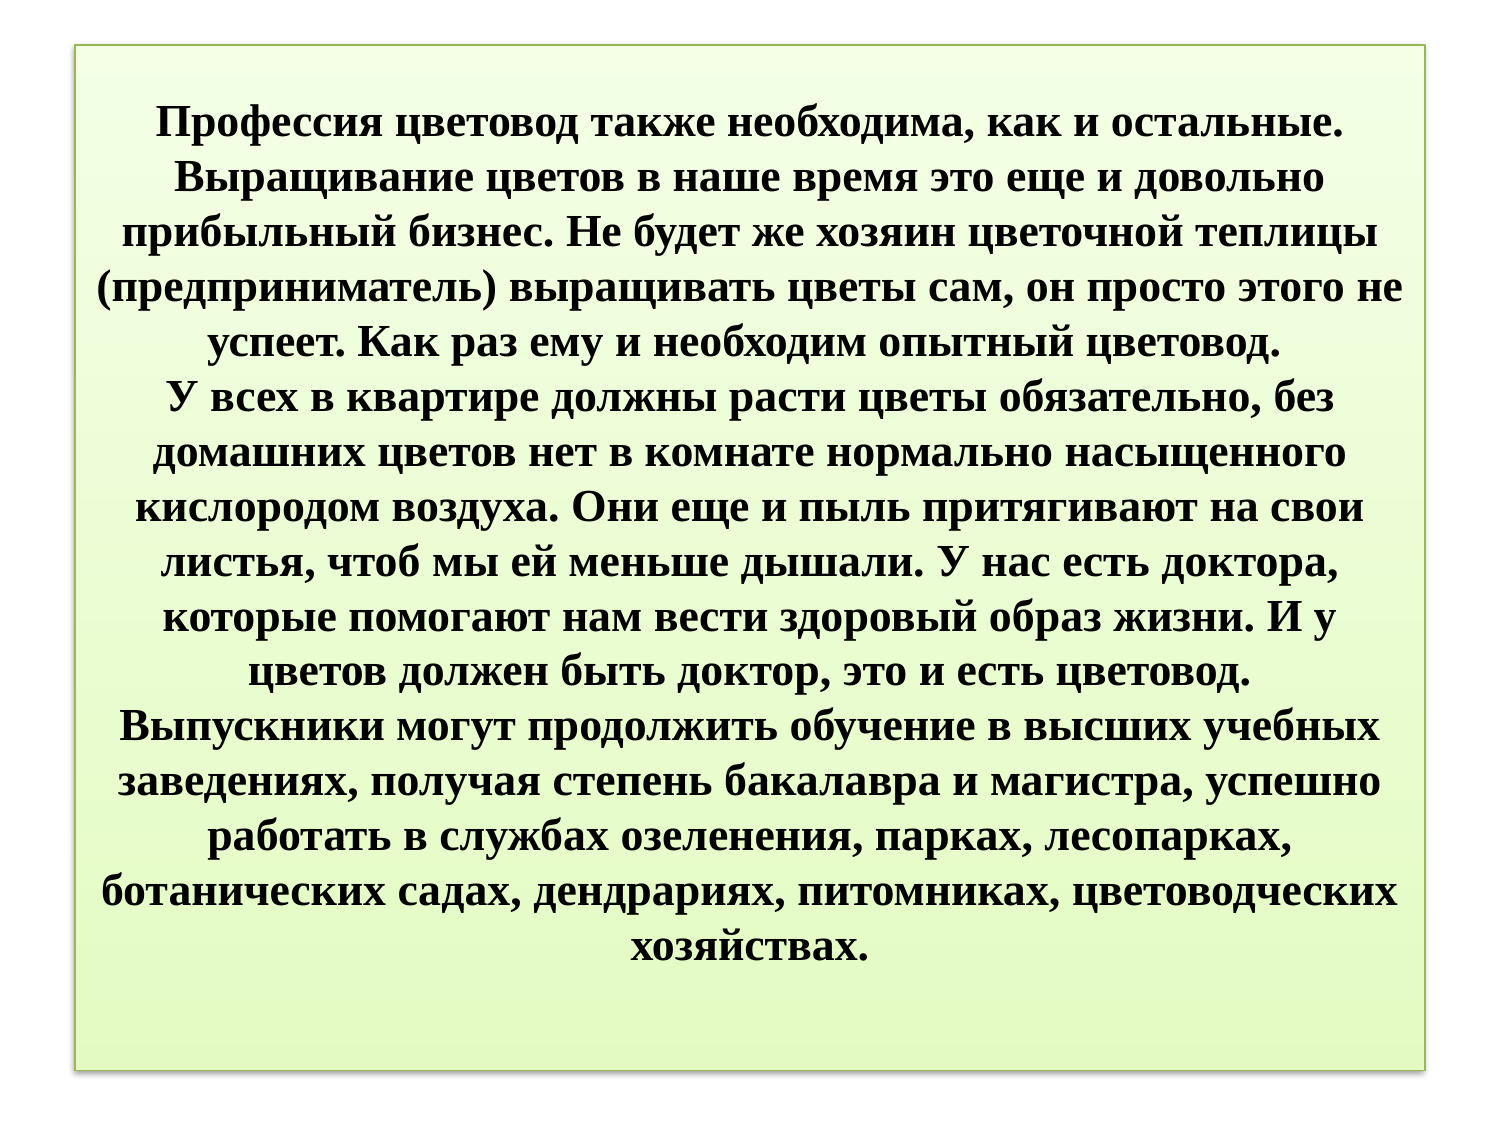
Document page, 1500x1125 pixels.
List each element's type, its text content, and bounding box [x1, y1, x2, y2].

title Профессия цветовод также необходима, как и остальные. Выращивание цветов в наше время это еще и довольно прибыльный бизнес. Не будет же хозяин цветочной теплицы (предприниматель) выращивать цветы сам, он просто этого не успеет. Как раз ему и необходим опытный цветовод. У всех в квартире должны расти цветы обязательно, без домашних цветов нет в комнате нормально насыщенного кислородом воздуха. Они еще и пыль притягивают на свои листья, чтоб мы ей меньше дышали. У нас есть доктора, которые помогают нам вести здоровый образ жизни. И у цветов должен быть доктор, это и есть цветовод. Выпускники могут продолжить обучение в высших учебных заведениях, получая степень бакалавра и магистра, успешно работать в службах озеленения, парках, лесопарках, ботанических садах, дендрариях, питомниках, цветоводческих хозяйствах. [74, 44, 1426, 1071]
